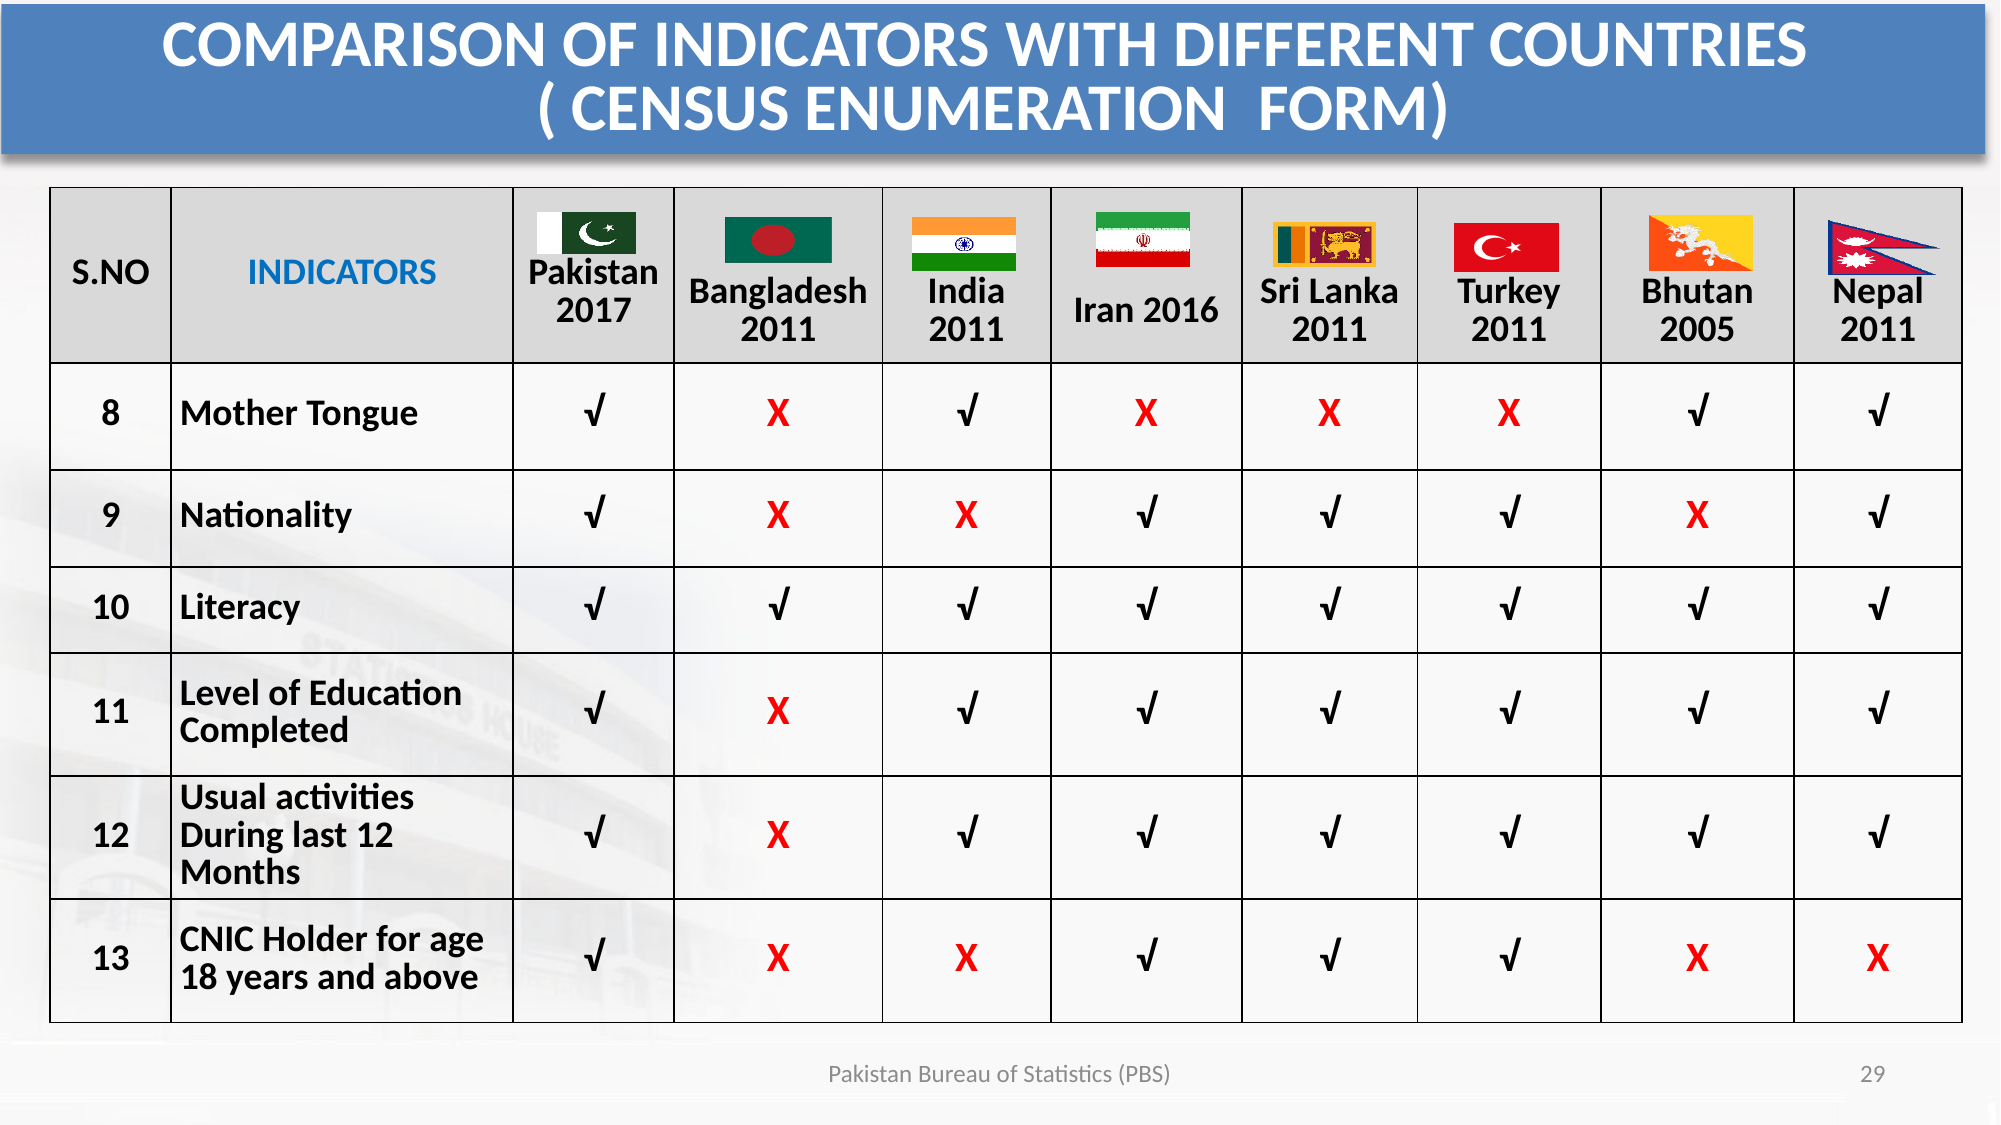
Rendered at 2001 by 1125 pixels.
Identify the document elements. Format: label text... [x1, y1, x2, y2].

table_cell Nationality [172, 471, 512, 566]
table_cell X [883, 471, 1050, 566]
table_cell √ [1795, 471, 1961, 566]
table_cell √ [883, 364, 1050, 469]
table_cell X [1243, 364, 1417, 469]
table_cell 11 [51, 654, 170, 775]
table_cell √ [1602, 568, 1793, 652]
table_cell 9 [51, 471, 170, 566]
table_header Bhutan 2005 [1602, 188, 1793, 362]
table_cell √ [1795, 364, 1961, 469]
table_cell X [1418, 364, 1600, 469]
table_cell √ [1052, 471, 1241, 566]
table_cell X [675, 654, 882, 775]
table_cell √ [1052, 568, 1241, 652]
table_cell √ [1418, 568, 1600, 652]
table_cell √ [1243, 777, 1417, 898]
table_header Iran 2016 [1052, 188, 1241, 362]
table_cell Mother Tongue [172, 364, 512, 469]
table_header Pakistan 2017 [514, 188, 673, 362]
table_cell X [1602, 900, 1793, 1022]
table_cell √ [1052, 900, 1241, 1022]
footer Pakistan Bureau of Statistics (PBS) [683, 1042, 1317, 1103]
table_cell X [675, 777, 882, 898]
table_cell √ [1418, 654, 1600, 775]
table_cell √ [1602, 364, 1793, 469]
table_cell X [675, 471, 882, 566]
picture [0, 0, 2001, 1125]
table_cell √ [883, 568, 1050, 652]
table_cell 8 [51, 364, 170, 469]
table_header India 2011 [883, 188, 1050, 362]
table_cell √ [514, 471, 673, 566]
table_cell √ [1795, 654, 1961, 775]
slide_number 29 [1433, 1042, 1900, 1103]
text_box COMPARISON OF INDICATORS WITH DIFFERENT COUNTRIES ( CENSUS ENUMERATION FORM) [0, 2, 1987, 156]
table_cell 12 [51, 777, 170, 898]
table_cell X [1052, 364, 1241, 469]
table_cell √ [514, 777, 673, 898]
table_cell √ [1052, 777, 1241, 898]
table_cell √ [1418, 900, 1600, 1022]
table_header Bangladesh 2011 [675, 188, 882, 362]
table_cell √ [514, 654, 673, 775]
table_cell 10 [51, 568, 170, 652]
table_cell Literacy [172, 568, 512, 652]
table_cell √ [514, 568, 673, 652]
table_header Turkey 2011 [1418, 188, 1600, 362]
table_cell √ [514, 364, 673, 469]
table_cell 13 [51, 900, 170, 1022]
table_cell X [1795, 900, 1961, 1022]
table_cell Level of Education Completed [172, 654, 512, 775]
table_header INDICATORS [172, 188, 512, 362]
table_cell √ [1795, 777, 1961, 898]
table_cell √ [1602, 654, 1793, 775]
table_cell X [675, 900, 882, 1022]
table_cell √ [1243, 568, 1417, 652]
table_cell √ [1418, 777, 1600, 898]
table_cell X [883, 900, 1050, 1022]
table_cell √ [883, 777, 1050, 898]
table_cell √ [675, 568, 882, 652]
table_cell X [675, 364, 882, 469]
table_cell CNIC Holder for age 18 years and above [172, 900, 512, 1022]
table_header Sri Lanka 2011 [1243, 188, 1417, 362]
table_cell √ [514, 900, 673, 1022]
table_header S.NO [51, 188, 170, 362]
table_cell X [1602, 471, 1793, 566]
table_header Nepal 2011 [1795, 188, 1961, 362]
table_cell √ [1418, 471, 1600, 566]
table_cell √ [1602, 777, 1793, 898]
table_cell √ [883, 654, 1050, 775]
table_cell √ [1243, 471, 1417, 566]
table_cell √ [1243, 900, 1417, 1022]
table_cell Usual activities During last 12 Months [172, 777, 512, 898]
table_cell √ [1052, 654, 1241, 775]
table_cell √ [1795, 568, 1961, 652]
table_cell √ [1243, 654, 1417, 775]
